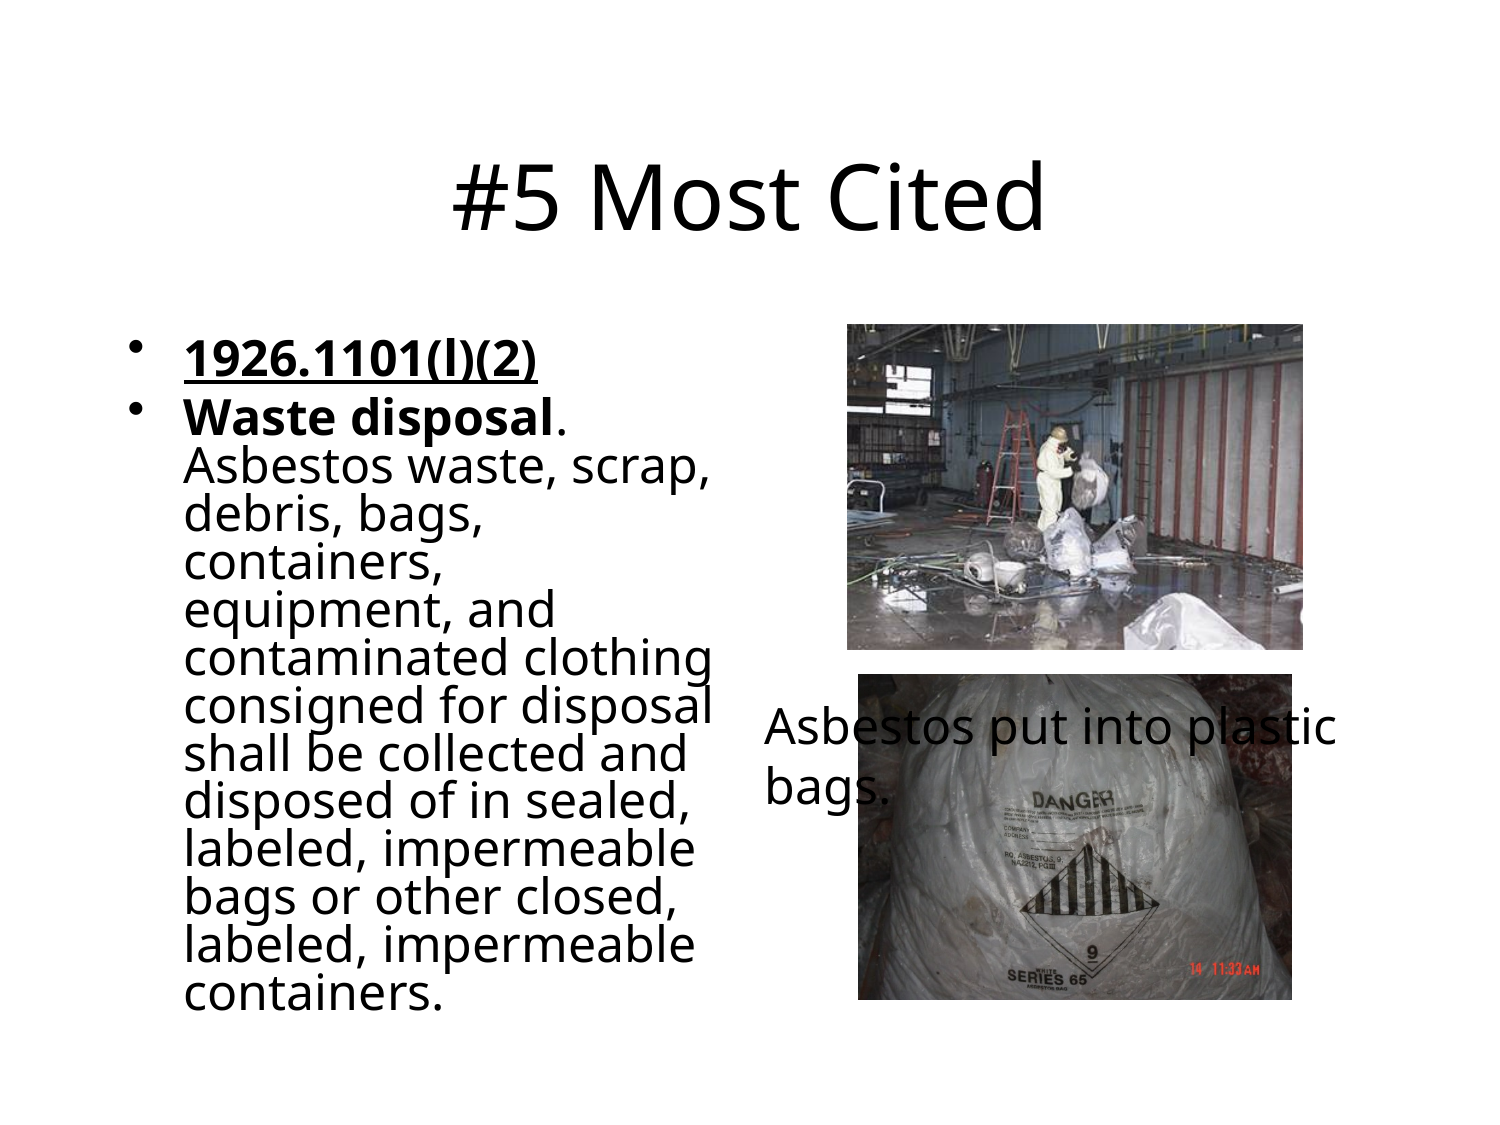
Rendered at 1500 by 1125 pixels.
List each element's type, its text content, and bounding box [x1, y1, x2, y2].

list 1926.1101(l)(2) Waste disposal. Asbestos waste, scrap, debris, bags, containers, equipment, and contaminated clothing consigned for disposal shall be collected and disposed of in sealed, labeled, impermeable bags or other closed, labeled, impermeable containers. [112, 324, 738, 1000]
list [857, 674, 1292, 1001]
title #5 Most Cited [112, 99, 1388, 288]
text_box Asbestos put into plastic bags. [750, 687, 852, 823]
text_box Asbestos put into plastic bags. [1297, 687, 1375, 823]
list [847, 324, 1303, 651]
